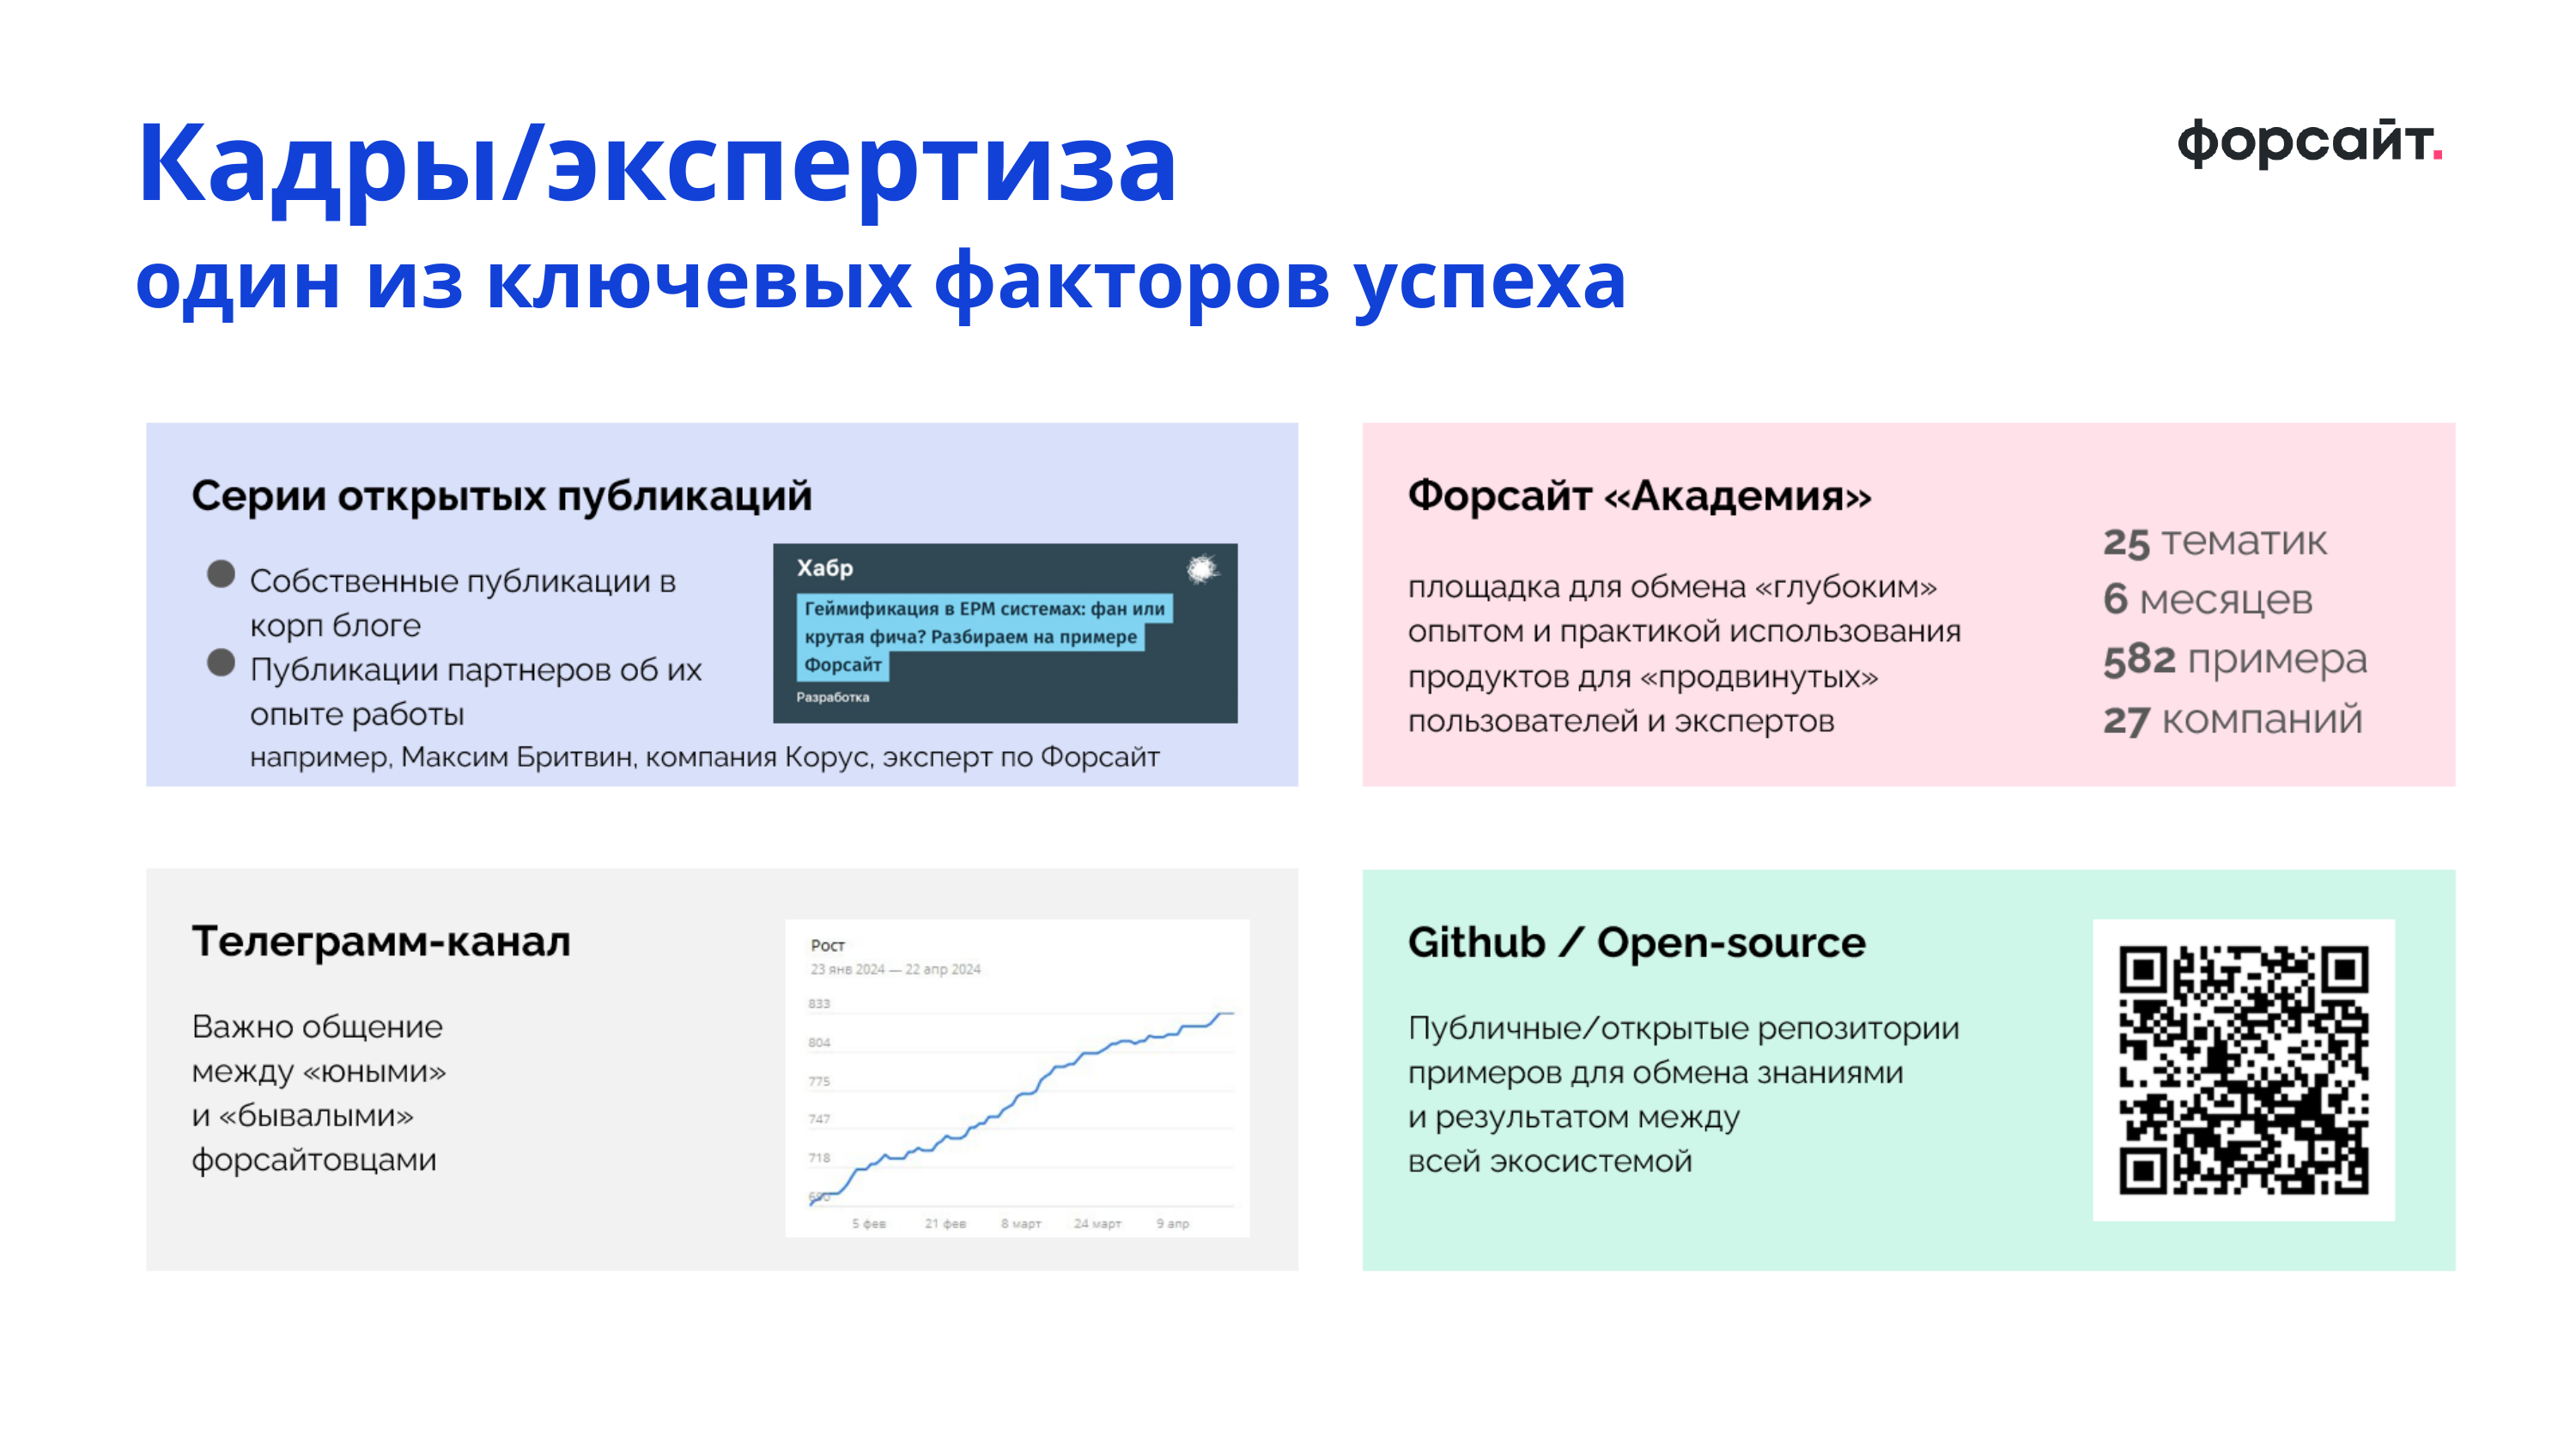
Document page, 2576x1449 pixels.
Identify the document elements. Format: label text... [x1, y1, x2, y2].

picture [2178, 116, 2442, 171]
picture [100, 385, 2576, 1326]
text_box Кадры/экспертиза один из ключевых факторов успеха [134, 84, 1724, 221]
